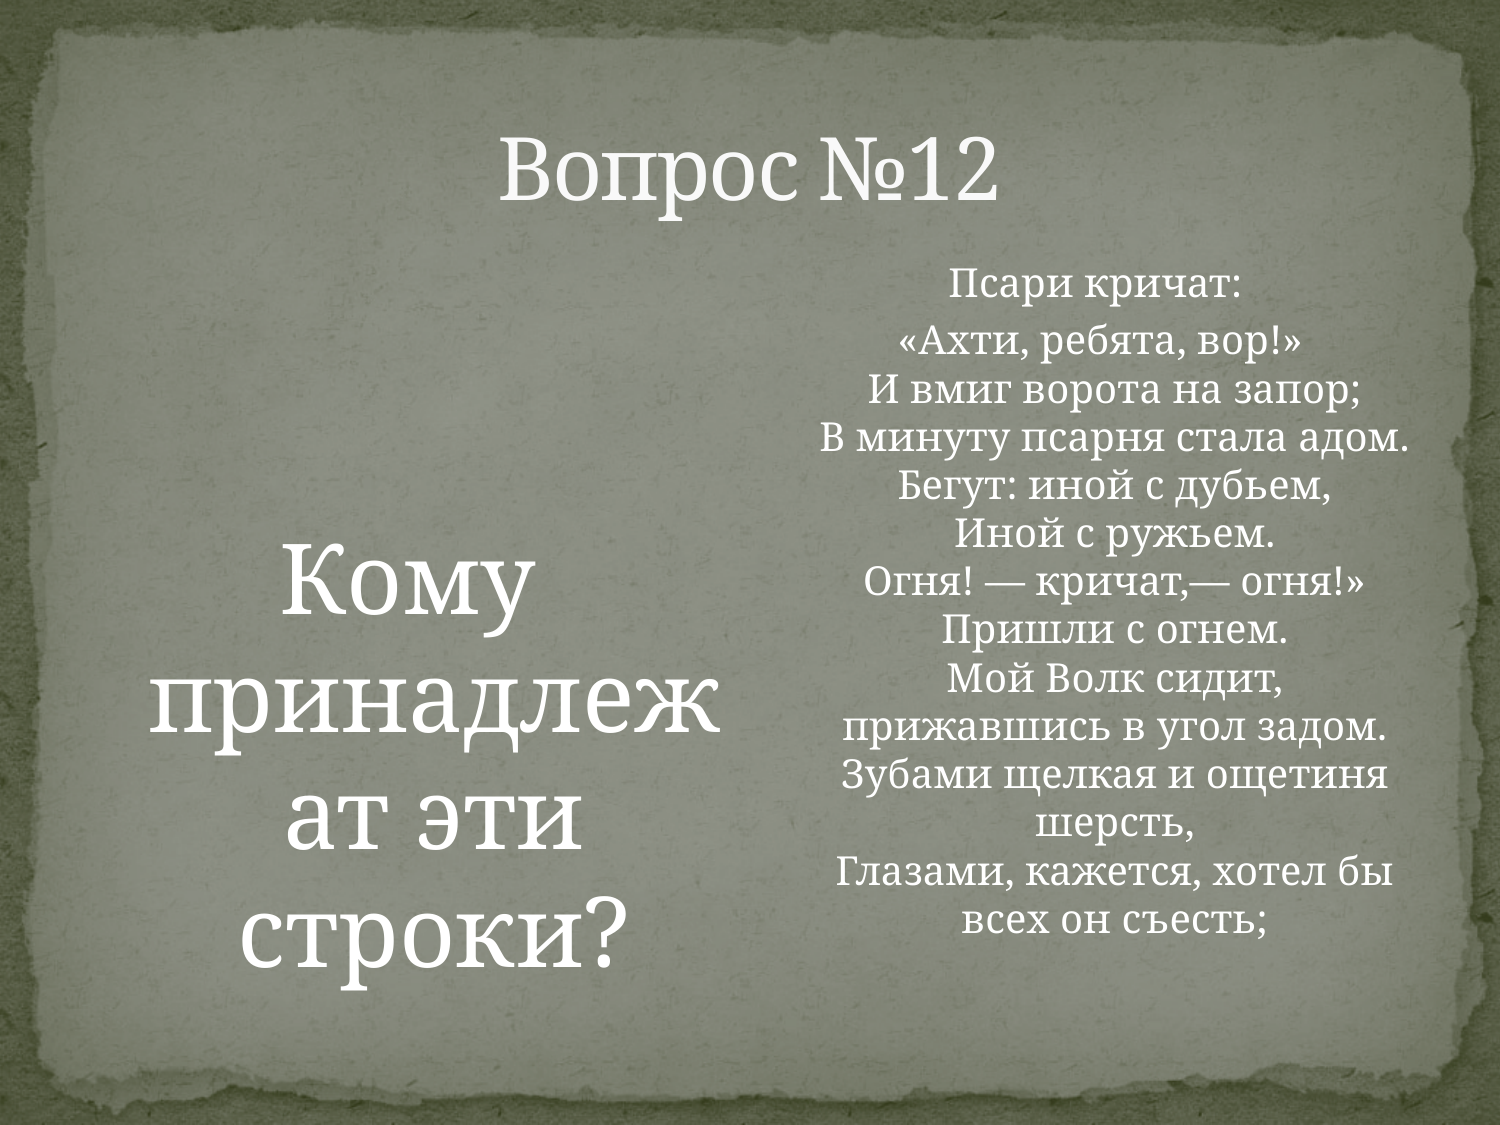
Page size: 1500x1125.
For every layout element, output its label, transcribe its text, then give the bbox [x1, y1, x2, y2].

list Псари кричат: «Ахти, ребята, вор!» И вмиг ворота на запор; В минуту псарня стала адом. Бегут: иной с дубьем, Иной с ружьем. Огня! — кричат,— огня!» Пришли с огнем. Мой Волк сидит, прижавшись в угол задом. Зубами щелкая и ощетиня шерсть, Глазами, кажется, хотел бы всех он съесть; [762, 249, 1429, 1000]
list Кому принадлежат эти строки? [75, 249, 741, 1000]
title Вопрос №12 [74, 24, 1425, 225]
